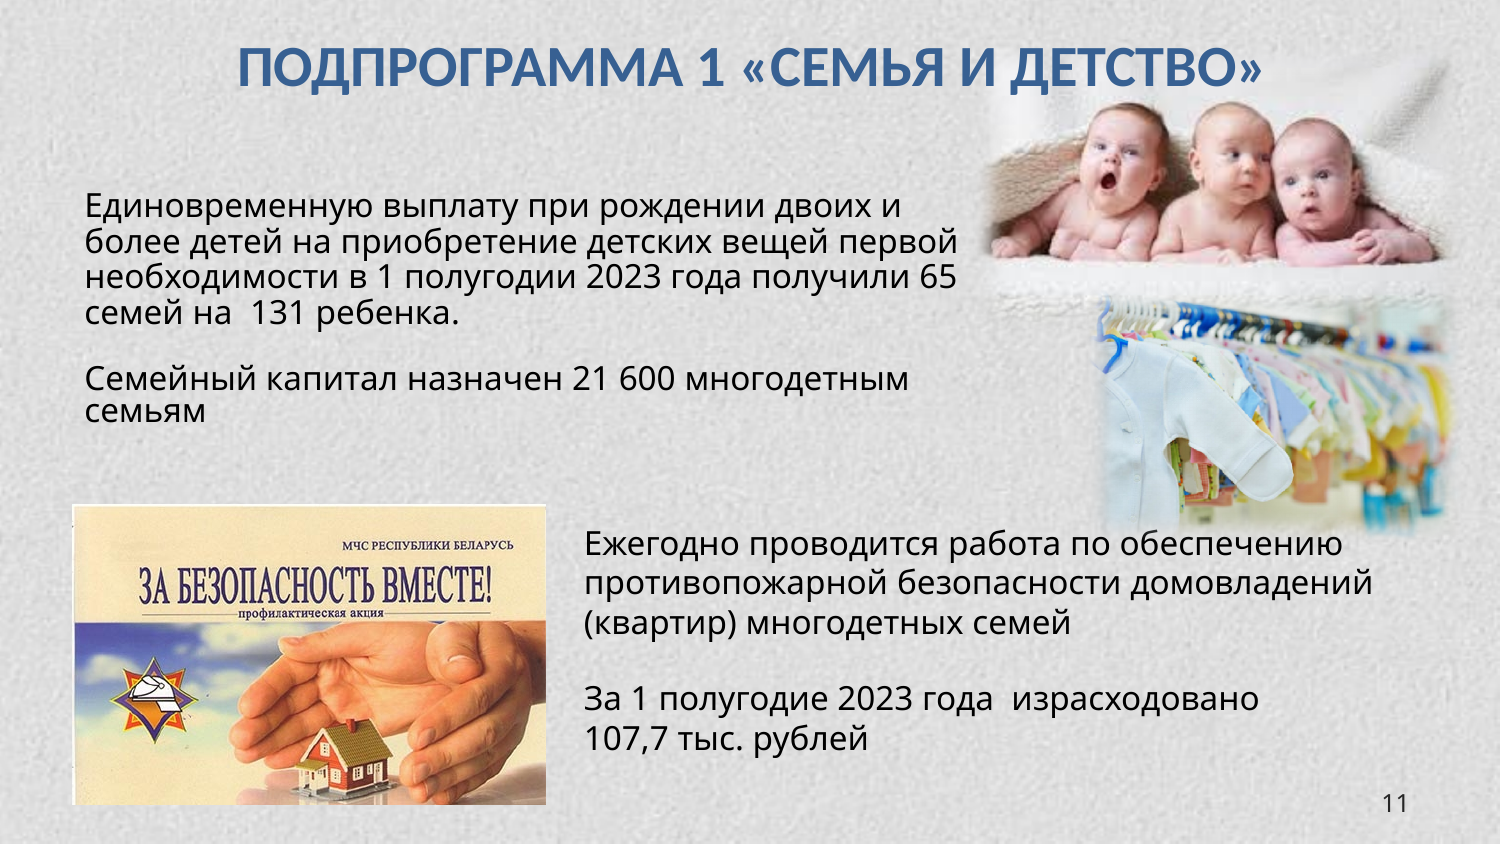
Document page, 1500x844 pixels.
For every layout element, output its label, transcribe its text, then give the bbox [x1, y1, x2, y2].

slide_number 11 [1074, 782, 1425, 827]
picture [0, 0, 1500, 844]
text_box ПОДПРОГРАММА 1 «СЕМЬЯ И ДЕТСТВО» [2, 20, 1500, 91]
text_box Единовременную выплату при рождении двоих и более детей на приобретение детских вещей первой необходимости в 1 полугодии 2023 года получили 65 семей на 131 ребенка. Семейный капитал назначен 21 600 многодетным семьям [72, 183, 983, 435]
text_box Ежегодно проводится работа по обеспечению противопожарной безопасности домовладений (квартир) многодетных семей За 1 полугодие 2023 года израсходовано 107,7 тыс. рублей [572, 516, 1436, 763]
